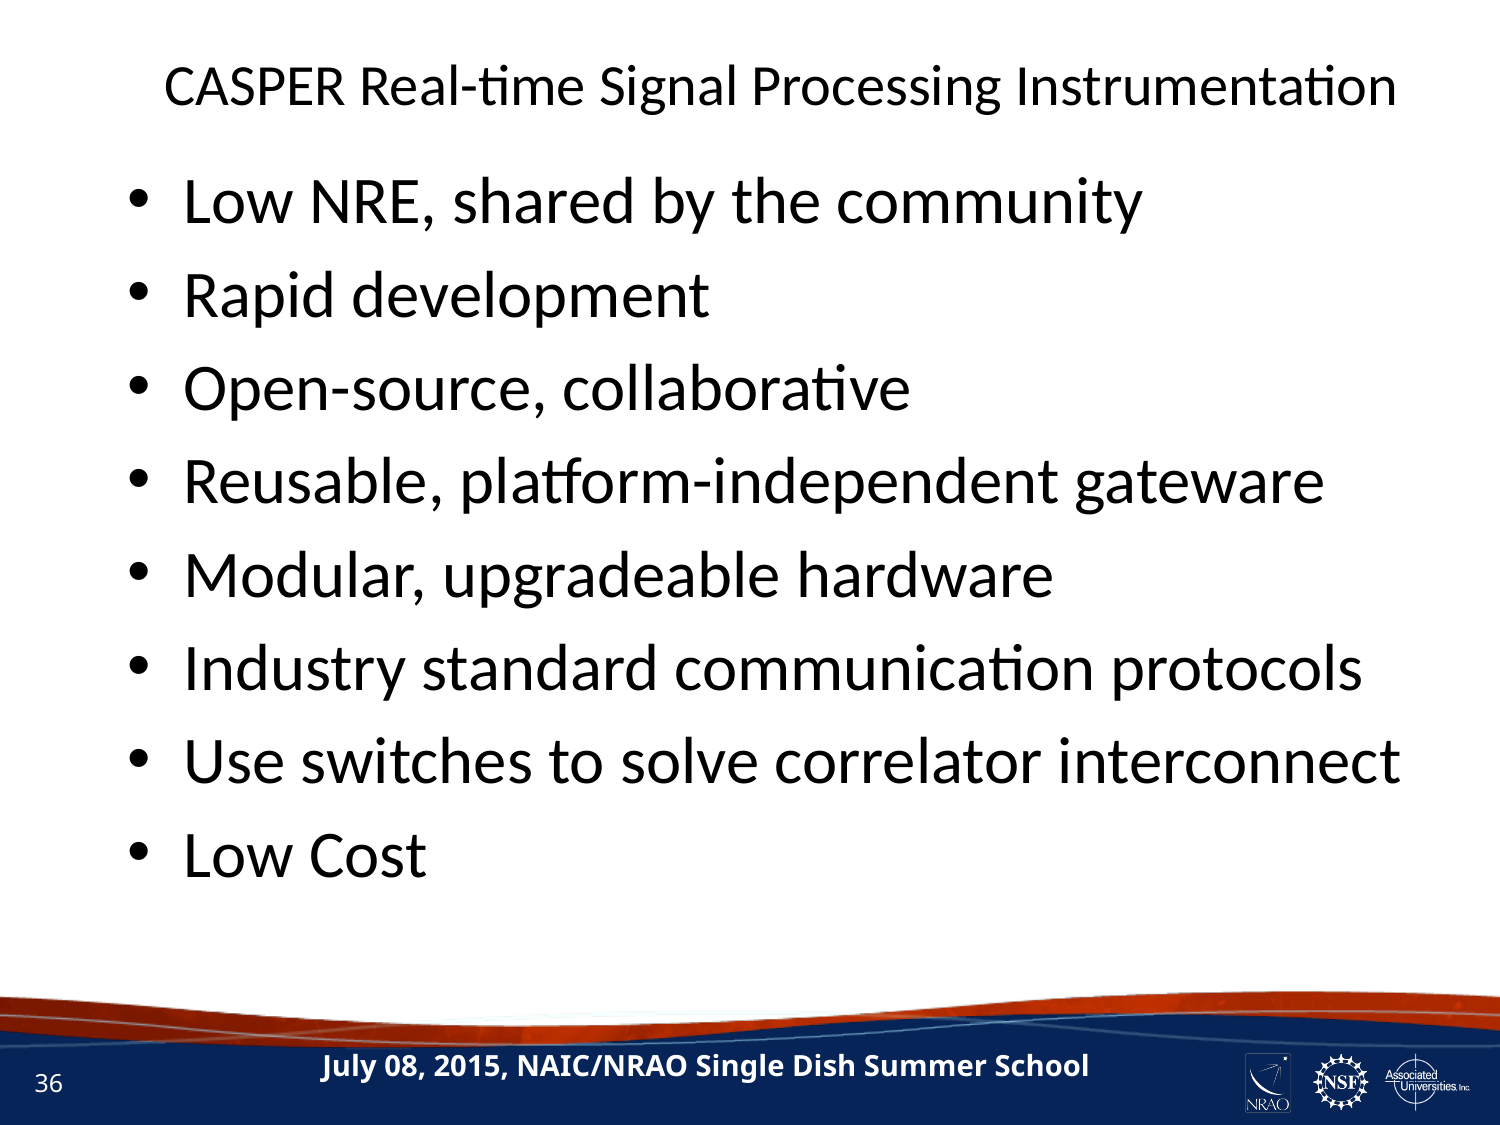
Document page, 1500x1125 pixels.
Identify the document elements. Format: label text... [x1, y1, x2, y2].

picture [0, 981, 1500, 1118]
list Low NRE, shared by the community Rapid development Open-source, collaborative Reusable, platform-independent gateware Modular, upgradeable hardware Industry standard communication protocols Use switches to solve correlator interconnect Low Cost [112, 149, 1463, 898]
title CASPER Real-time Signal Processing Instrumentation [75, 39, 1500, 243]
